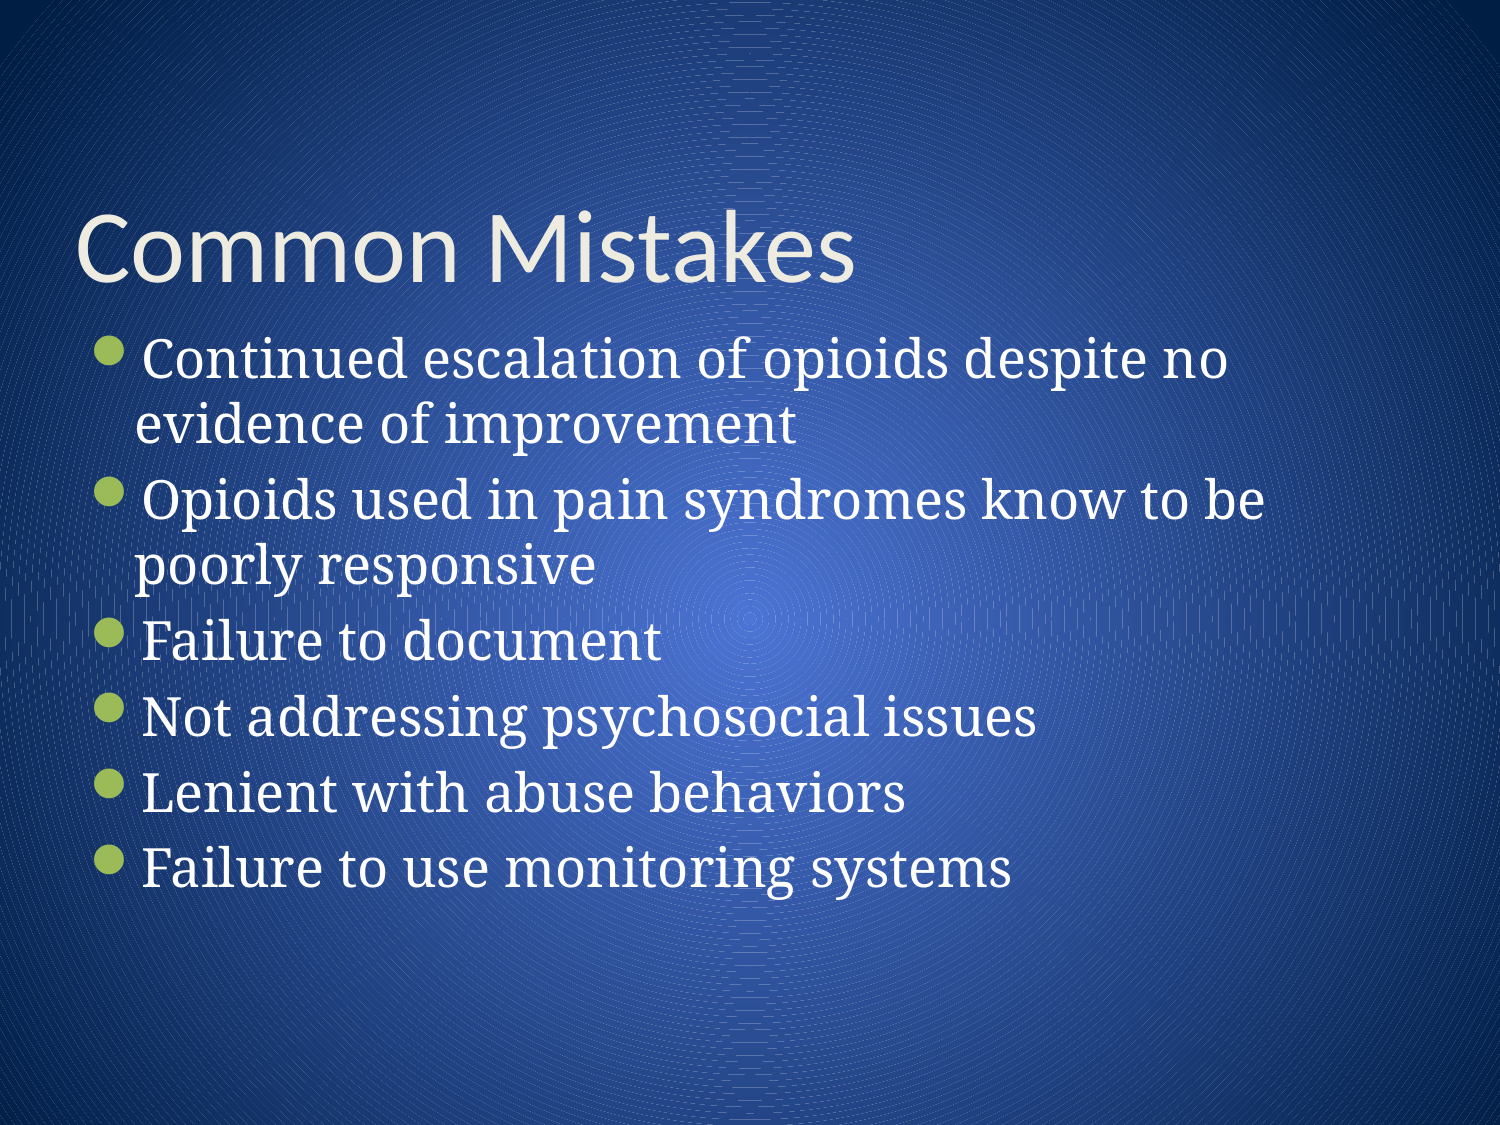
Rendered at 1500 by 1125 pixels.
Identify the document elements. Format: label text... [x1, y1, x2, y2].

list Continued escalation of opioids despite no evidence of improvement Opioids used in pain syndromes know to be poorly responsive Failure to document Not addressing psychosocial issues Lenient with abuse behaviors Failure to use monitoring systems [75, 317, 1425, 1038]
title Common Mistakes [75, 115, 1425, 303]
